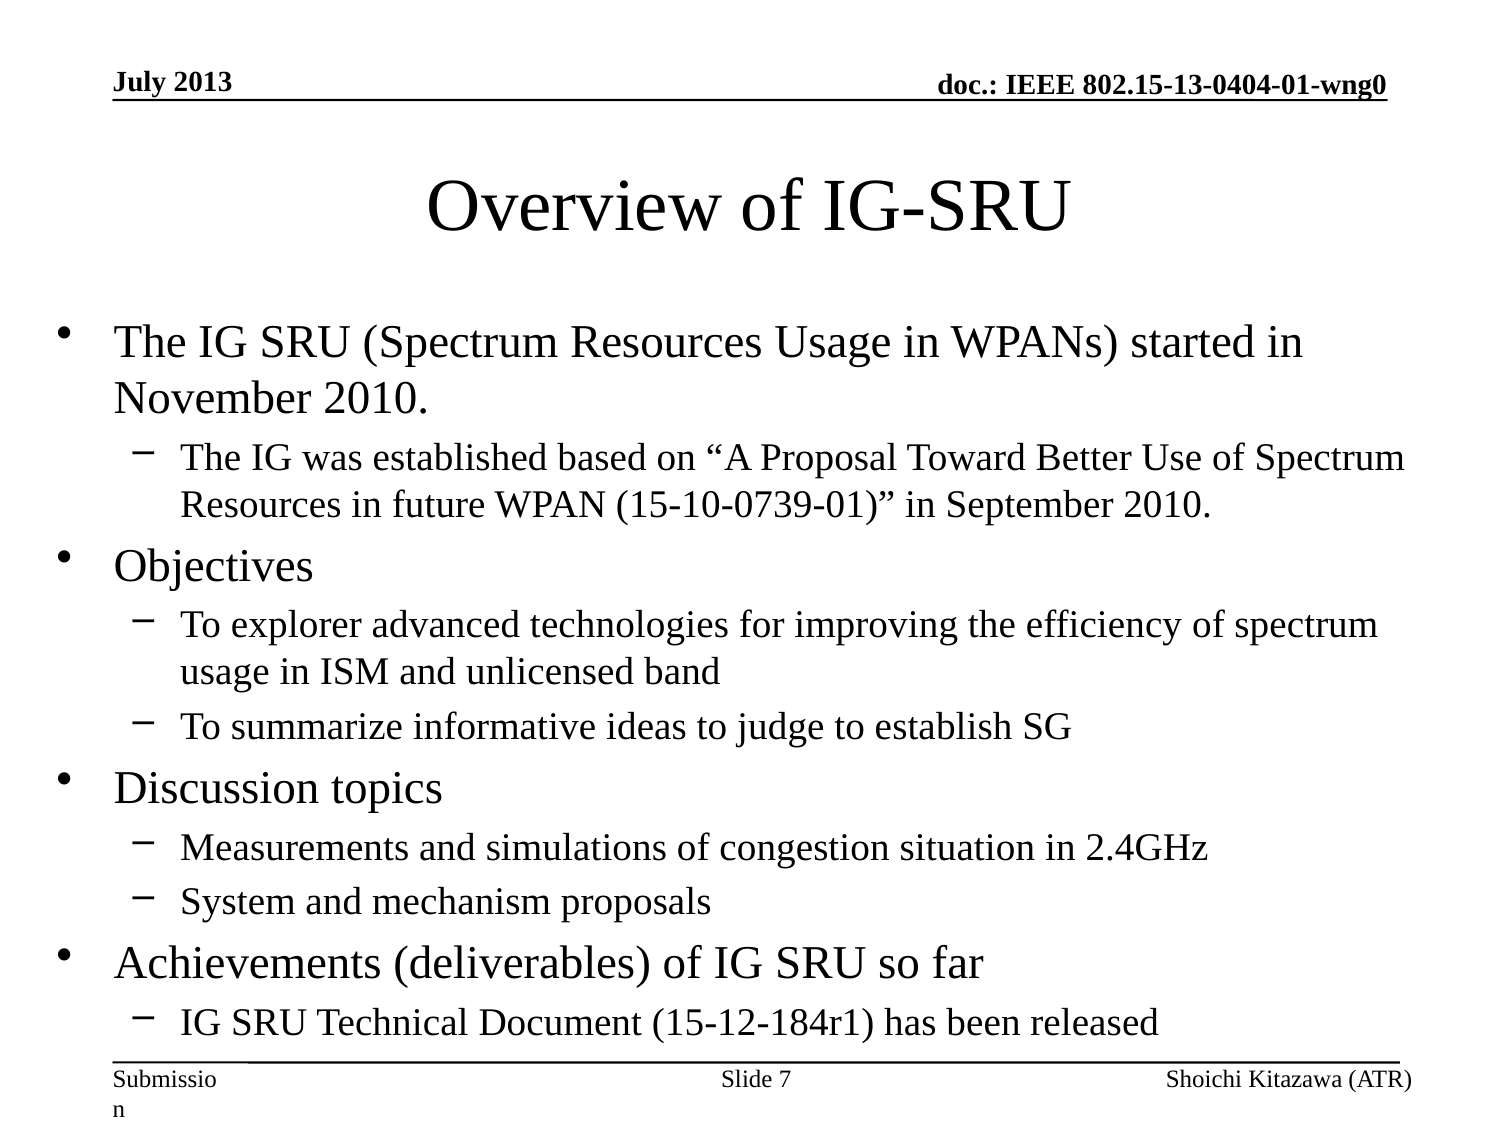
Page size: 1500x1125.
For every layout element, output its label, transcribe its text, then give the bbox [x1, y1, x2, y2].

footer Shoichi Kitazawa (ATR) [900, 1062, 1413, 1093]
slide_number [112, 62, 375, 98]
title Overview of IG-SRU [112, 112, 1388, 288]
list The IG SRU (Spectrum Resources Usage in WPANs) started in November 2010. The IG was established based on “A Proposal Toward Better Use of Spectrum Resources in future WPAN (15-10-0739-01)” in September 2010. Objectives To explorer advanced technologies for improving the efficiency of spectrum usage in ISM and unlicensed band To summarize informative ideas to judge to establish SG Discussion topics Measurements and simulations of congestion situation in 2.4GHz System and mechanism proposals Achievements (deliverables) of IG SRU so far IG SRU Technical Document (15-12-184r1) has been released [41, 302, 1459, 1059]
slide_number Slide 7 [712, 1062, 800, 1093]
